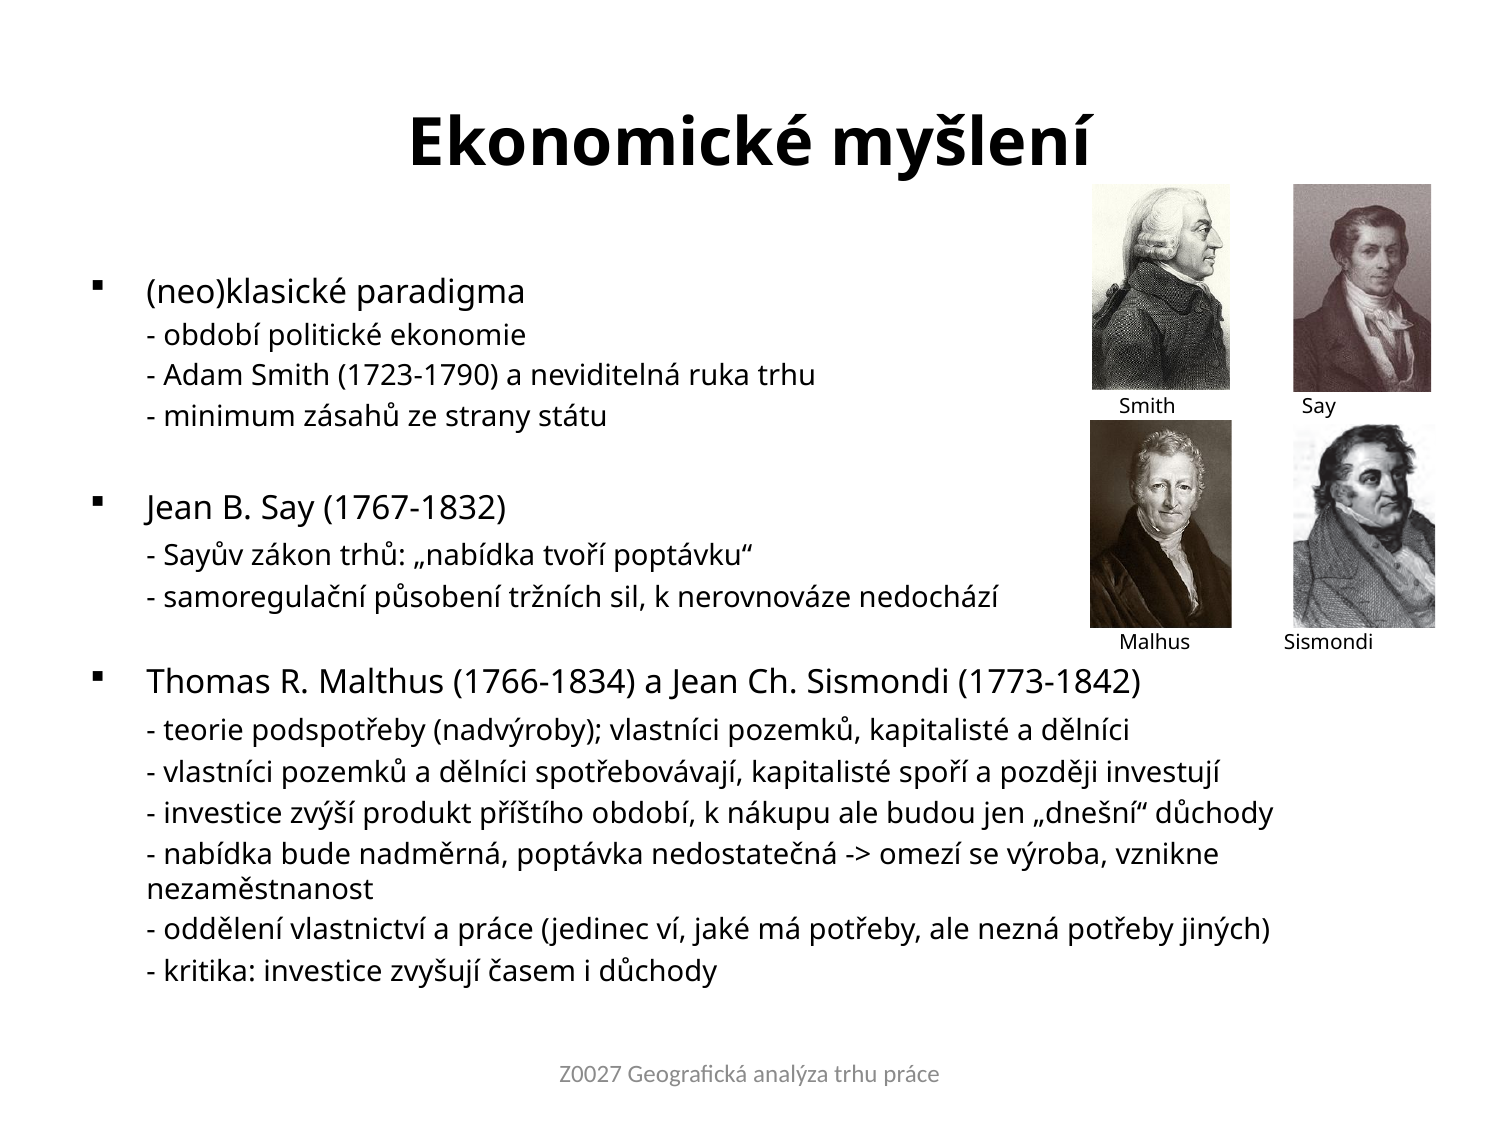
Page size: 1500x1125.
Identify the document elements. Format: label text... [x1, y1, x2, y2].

list (neo)klasické paradigma - období politické ekonomie - Adam Smith (1723-1790) a neviditelná ruka trhu - minimum zásahů ze strany státu Jean B. Say (1767-1832) - Sayův zákon trhů: „nabídka tvoří poptávku“ - samoregulační působení tržních sil, k nerovnováze nedochází Thomas R. Malthus (1766-1834) a Jean Ch. Sismondi (1773-1842) - teorie podspotřeby (nadvýroby); vlastníci pozemků, kapitalisté a dělníci - vlastníci pozemků a dělníci spotřebovávají, kapitalisté spoří a později investují - investice zvýší produkt příštího období, k nákupu ale budou jen „dnešní“ důchody - nabídka bude nadměrná, poptávka nedostatečná -> omezí se výroba, vznikne nezaměstnanost - oddělení vlastnictví a práce (jedinec ví, jaké má potřeby, ale nezná potřeby jiných) - kritika: investice zvyšují časem i důchody [75, 262, 1447, 1094]
picture [1089, 420, 1232, 628]
picture [1293, 420, 1436, 628]
picture [1092, 184, 1231, 390]
title Ekonomické myšlení [75, 45, 1425, 233]
picture [1293, 184, 1432, 392]
text_box Smith Say [1104, 385, 1471, 426]
footer Z0027 Geografická analýza trhu práce [512, 1042, 988, 1103]
text_box Malhus Sismondi [1104, 621, 1471, 662]
